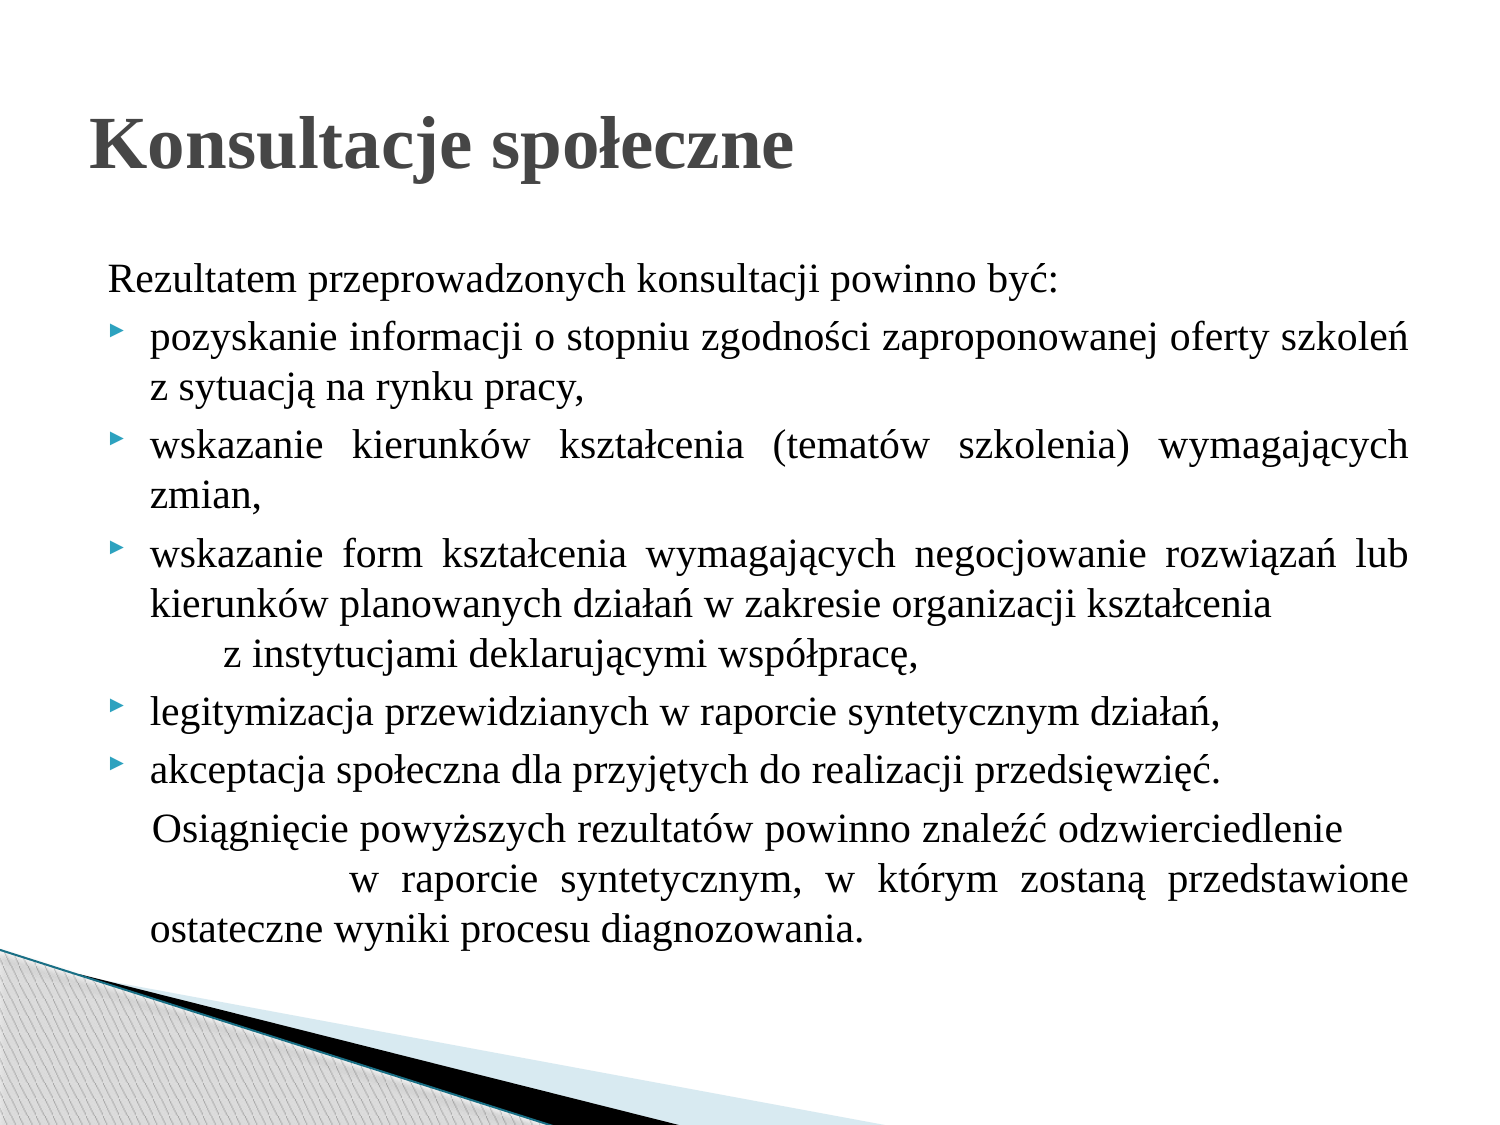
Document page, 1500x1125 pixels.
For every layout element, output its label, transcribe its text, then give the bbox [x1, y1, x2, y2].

title Konsultacje społeczne [75, 45, 1425, 233]
list Rezultatem przeprowadzonych konsultacji powinno być: pozyskanie informacji o stopniu zgodności zaproponowanej oferty szkoleń z sytuacją na rynku pracy, wskazanie kierunków kształcenia (tematów szkolenia) wymagających zmian, wskazanie form kształcenia wymagających negocjowanie rozwiązań lub kierunków planowanych działań w zakresie organizacji kształcenia z instytucjami deklarującymi współpracę, legitymizacja przewidzianych w raporcie syntetycznym działań, akceptacja społeczna dla przyjętych do realizacji przedsięwzięć. Osiągnięcie powyższych rezultatów powinno znaleźć odzwierciedlenie w raporcie syntetycznym, w którym zostaną przedstawione ostateczne wyniki procesu diagnozowania. [75, 243, 1425, 986]
